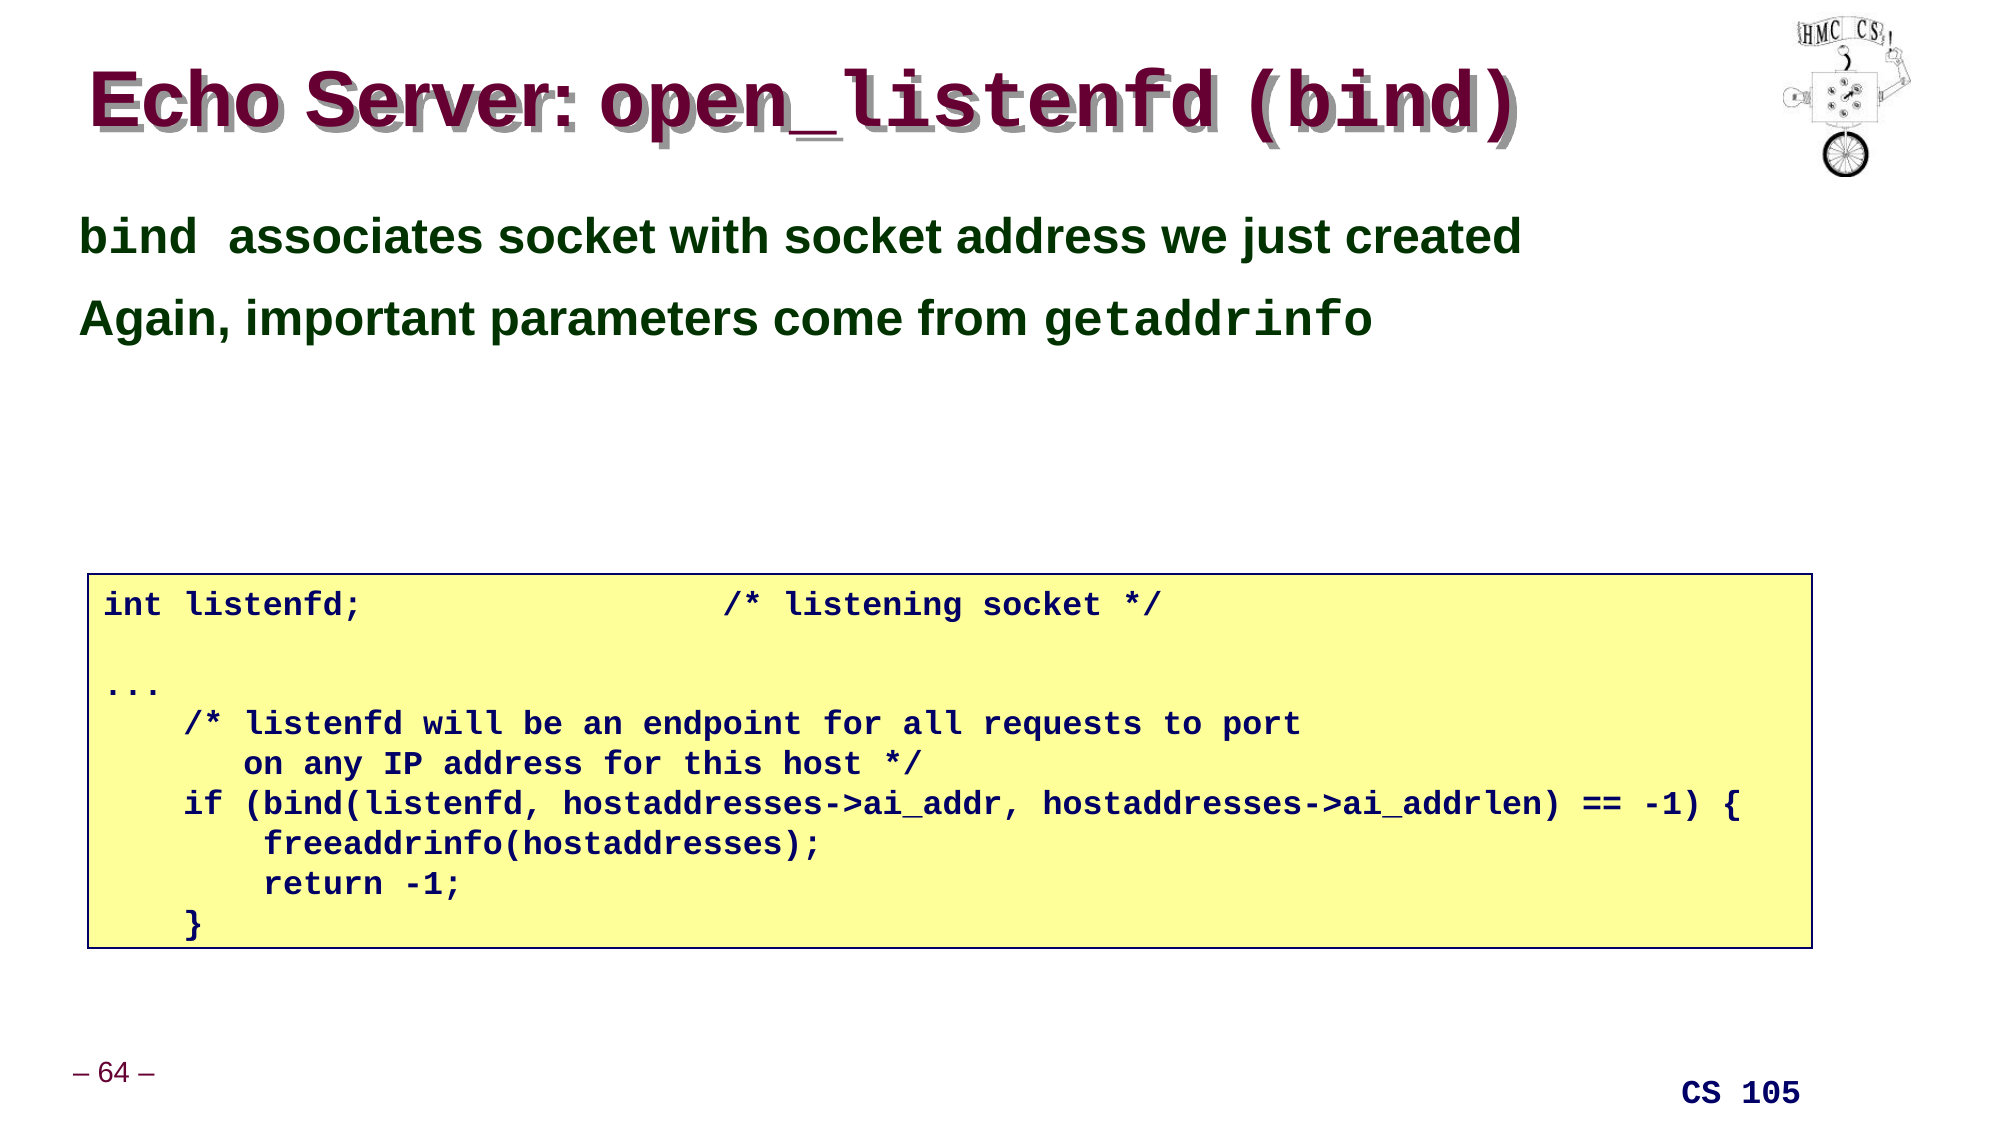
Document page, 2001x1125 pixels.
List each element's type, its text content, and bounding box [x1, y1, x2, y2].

title Echo Server: open_listenfd (bind) [88, 40, 1650, 163]
list bind associates socket with socket address we just created Again, important parameters come from getaddrinfo [63, 200, 1881, 1058]
picture [1783, 12, 1911, 177]
text_box int listenfd; /* listening socket */ ... /* listenfd will be an endpoint for all requests to port on any IP address for this host */ if (bind(listenfd, hostaddresses->ai_addr, hostaddresses->ai_addrlen) == -1) { freeaddrinfo(hostaddresses); return -1; } [88, 574, 1813, 949]
